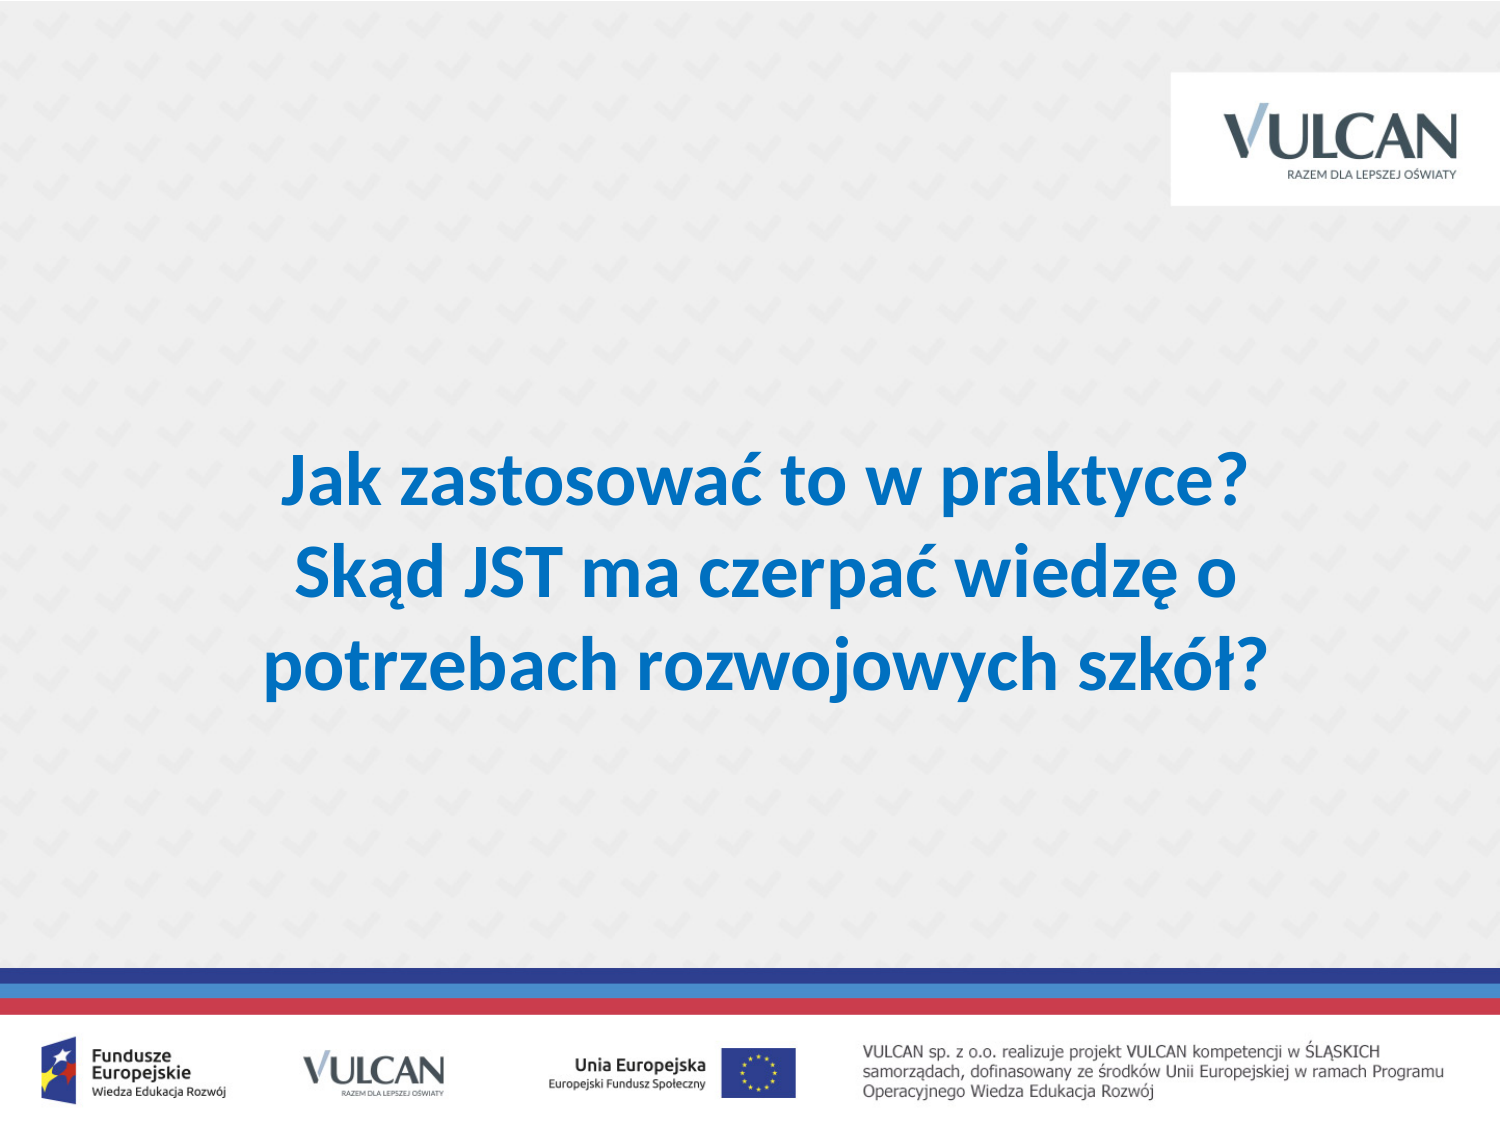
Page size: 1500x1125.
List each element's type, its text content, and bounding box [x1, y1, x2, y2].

picture [0, 1, 1500, 1124]
text_box Jak zastosować to w praktyce? Skąd JST ma czerpać wiedzę o potrzebach rozwojowych szkół? [164, 420, 1369, 713]
